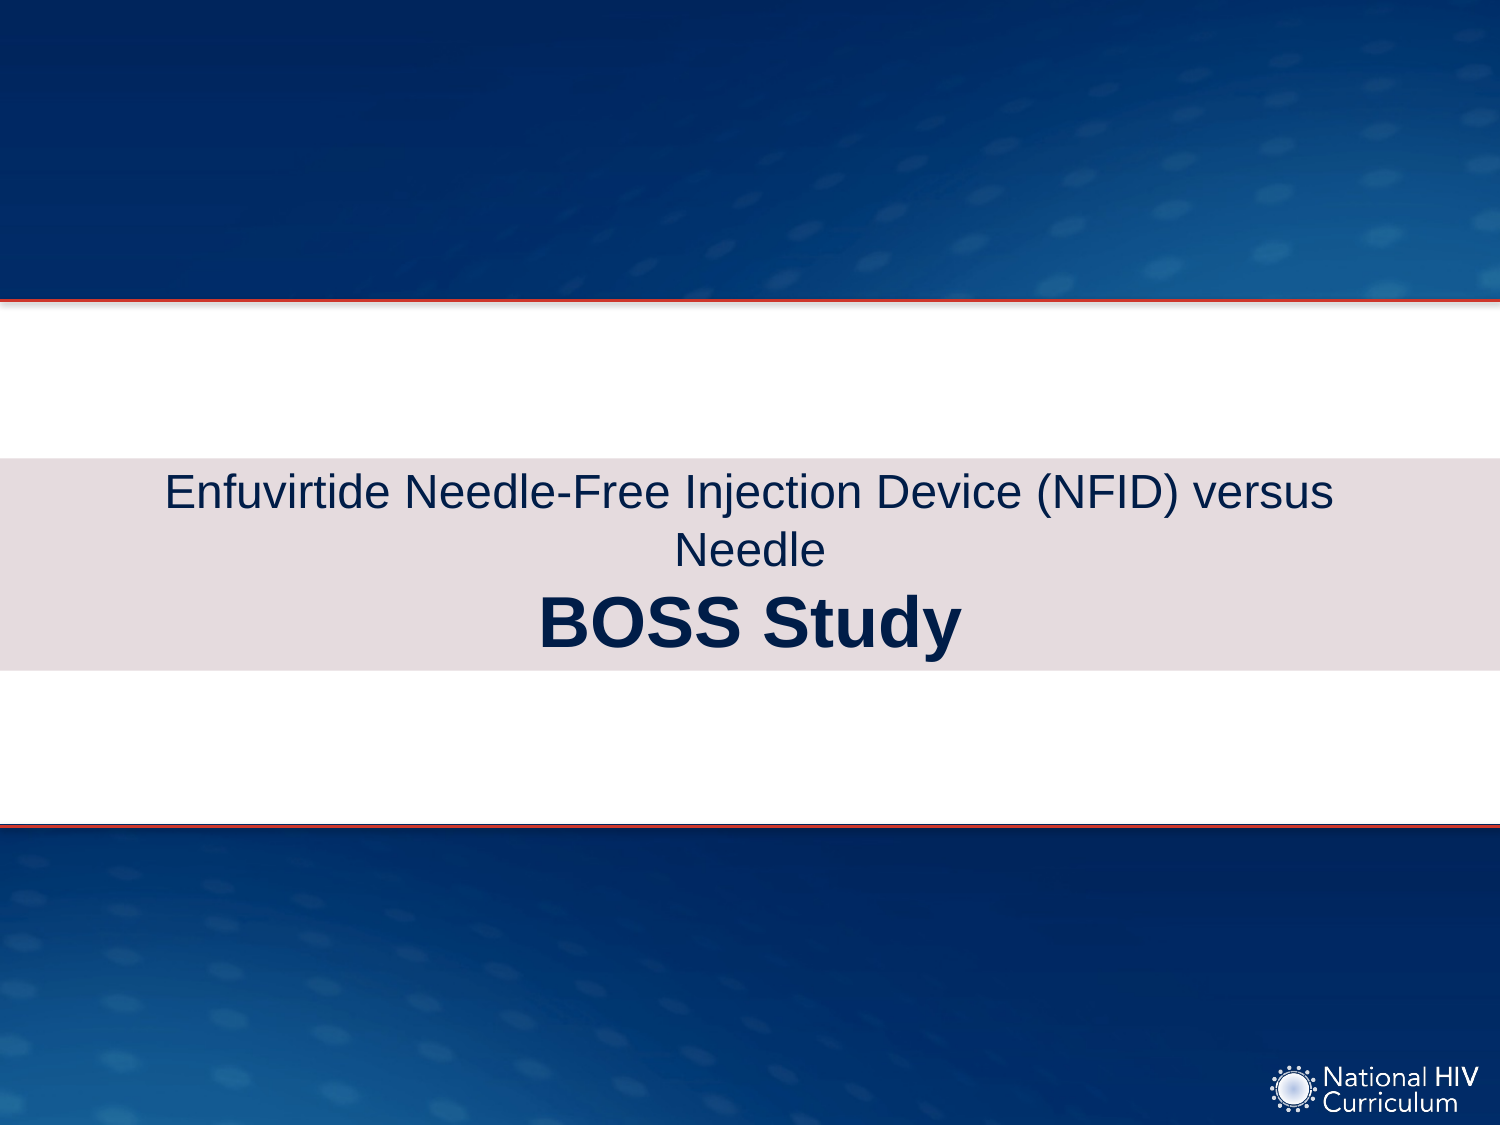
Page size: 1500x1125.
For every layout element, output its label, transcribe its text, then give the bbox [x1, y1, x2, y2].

picture [0, 0, 1500, 299]
picture [0, 828, 1500, 1125]
title Enfuvirtide Needle-Free Injection Device (NFID) versus Needle BOSS Study [75, 460, 1426, 670]
